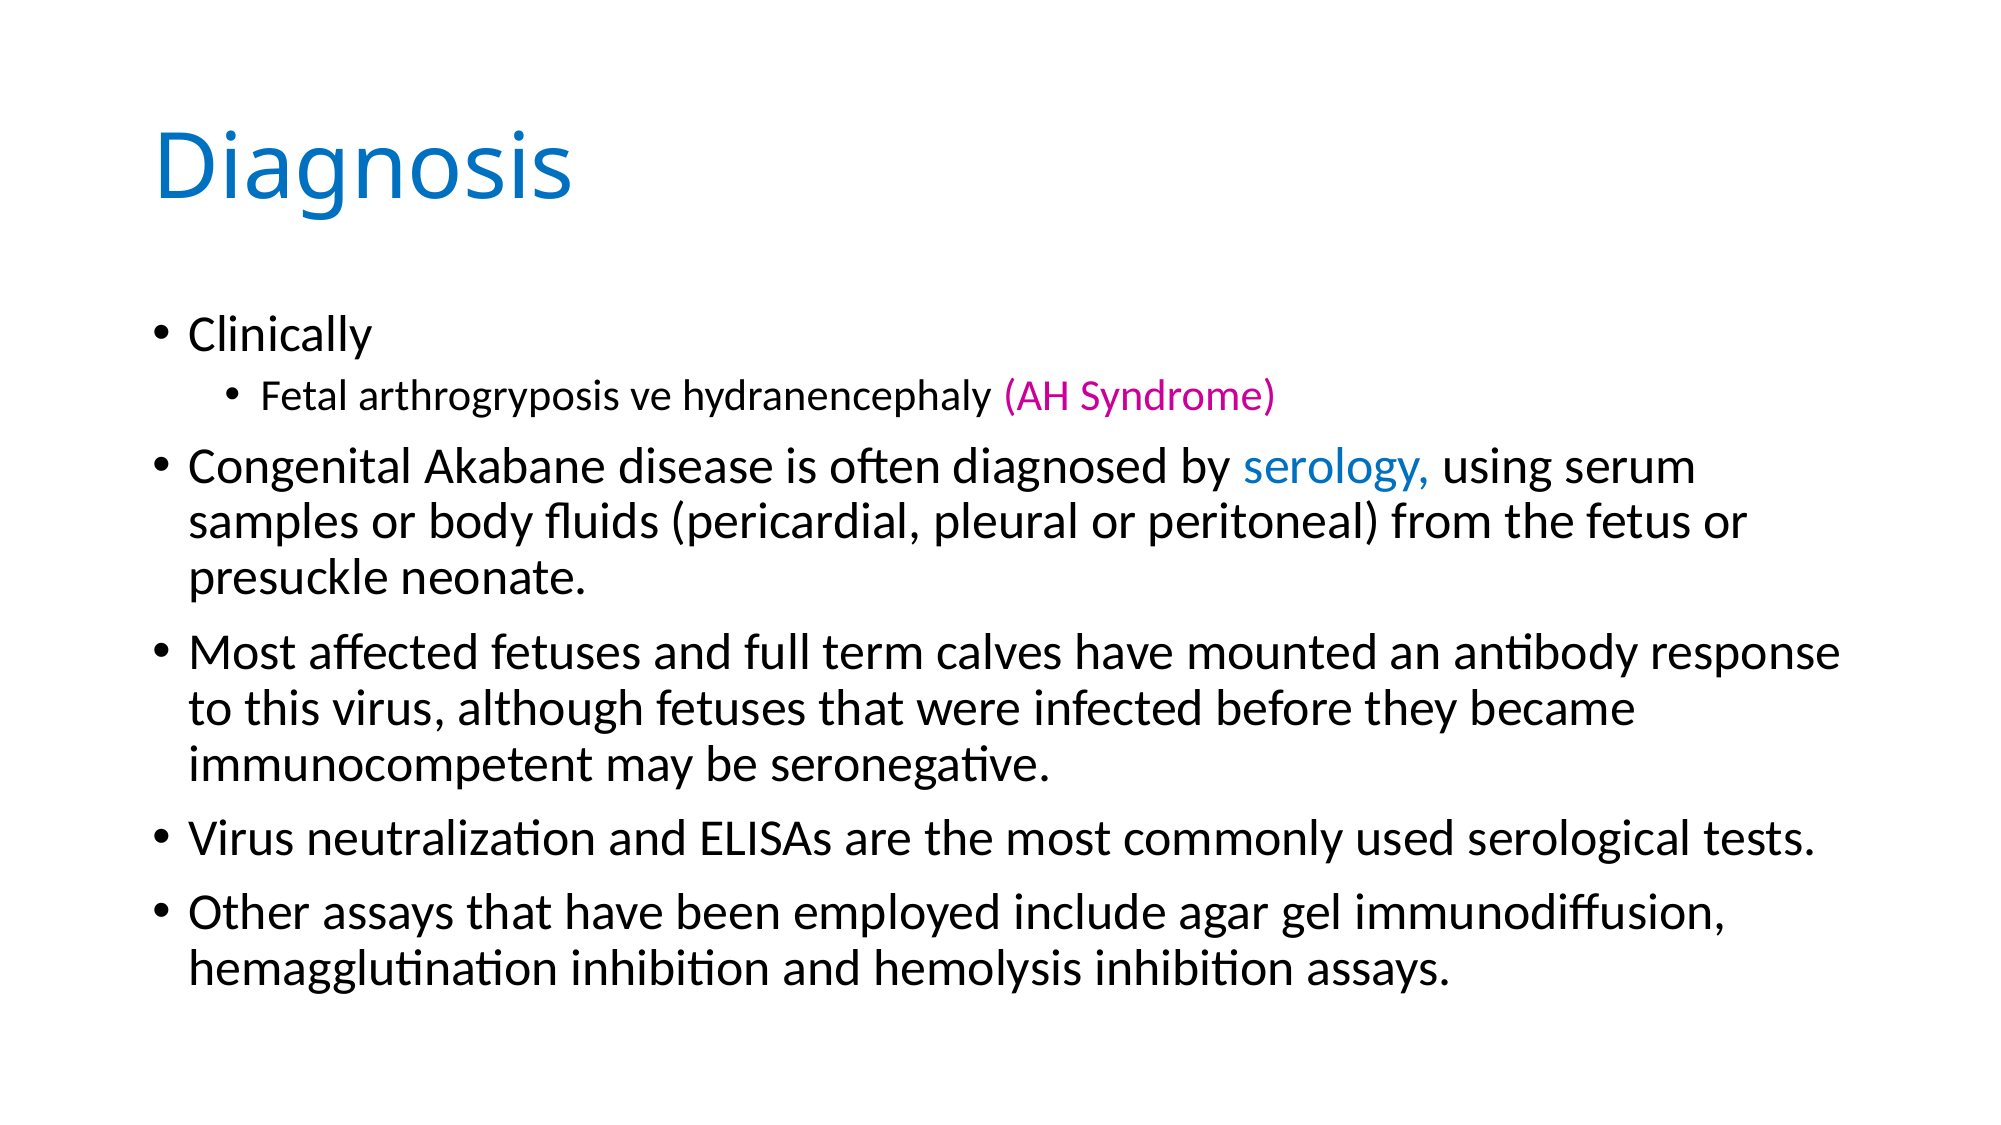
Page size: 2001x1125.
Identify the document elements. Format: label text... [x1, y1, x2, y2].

list Clinically Fetal arthrogryposis ve hydranencephaly (AH Syndrome) Congenital Akabane disease is often diagnosed by serology, using serum samples or body fluids (pericardial, pleural or peritoneal) from the fetus or presuckle neonate. Most affected fetuses and full term calves have mounted an antibody response to this virus, although fetuses that were infected before they became immunocompetent may be seronegative. Virus neutralization and ELISAs are the most commonly used serological tests. Other assays that have been employed include agar gel immunodiffusion, hemagglutination inhibition and hemolysis inhibition assays. [137, 299, 1863, 1014]
title Diagnosis [137, 59, 1863, 278]
